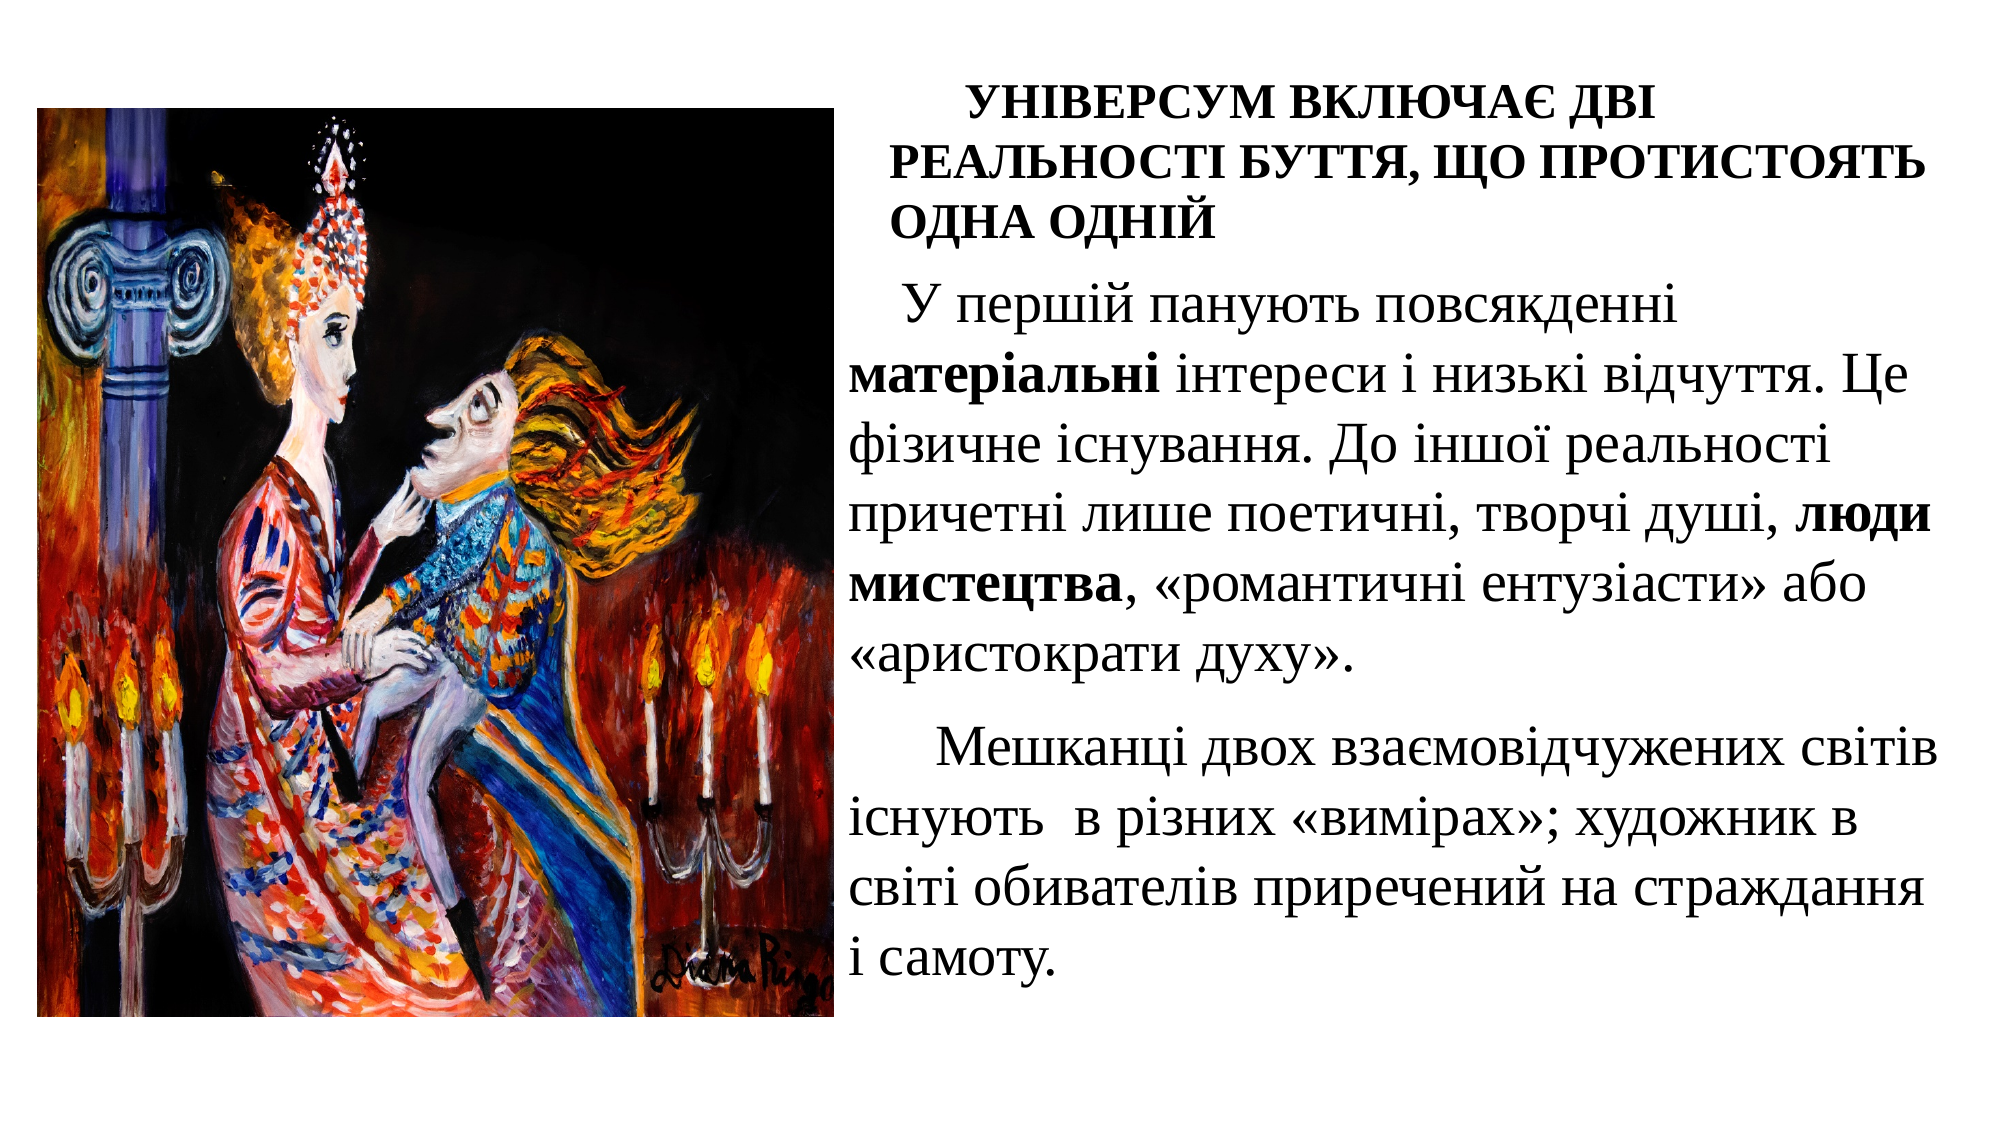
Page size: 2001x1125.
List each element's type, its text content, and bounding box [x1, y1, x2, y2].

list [37, 108, 834, 1017]
list У першій панують повсякденні матеріальні інтереси і низькі відчуття. Це фізичне існування. До іншої реальності причетні лише поетичні, творчі душі, люди мистецтва, «романтичні ентузіасти» або «аристократи духу». Мешканці двох взаємовідчужених світів існують в різних «вимірах»; художник в світі обивателів приречений на страждання і самоту. [834, 256, 1963, 1017]
title Універсум включає дві реальності буття, що протистоять одна одній [874, 42, 1963, 256]
